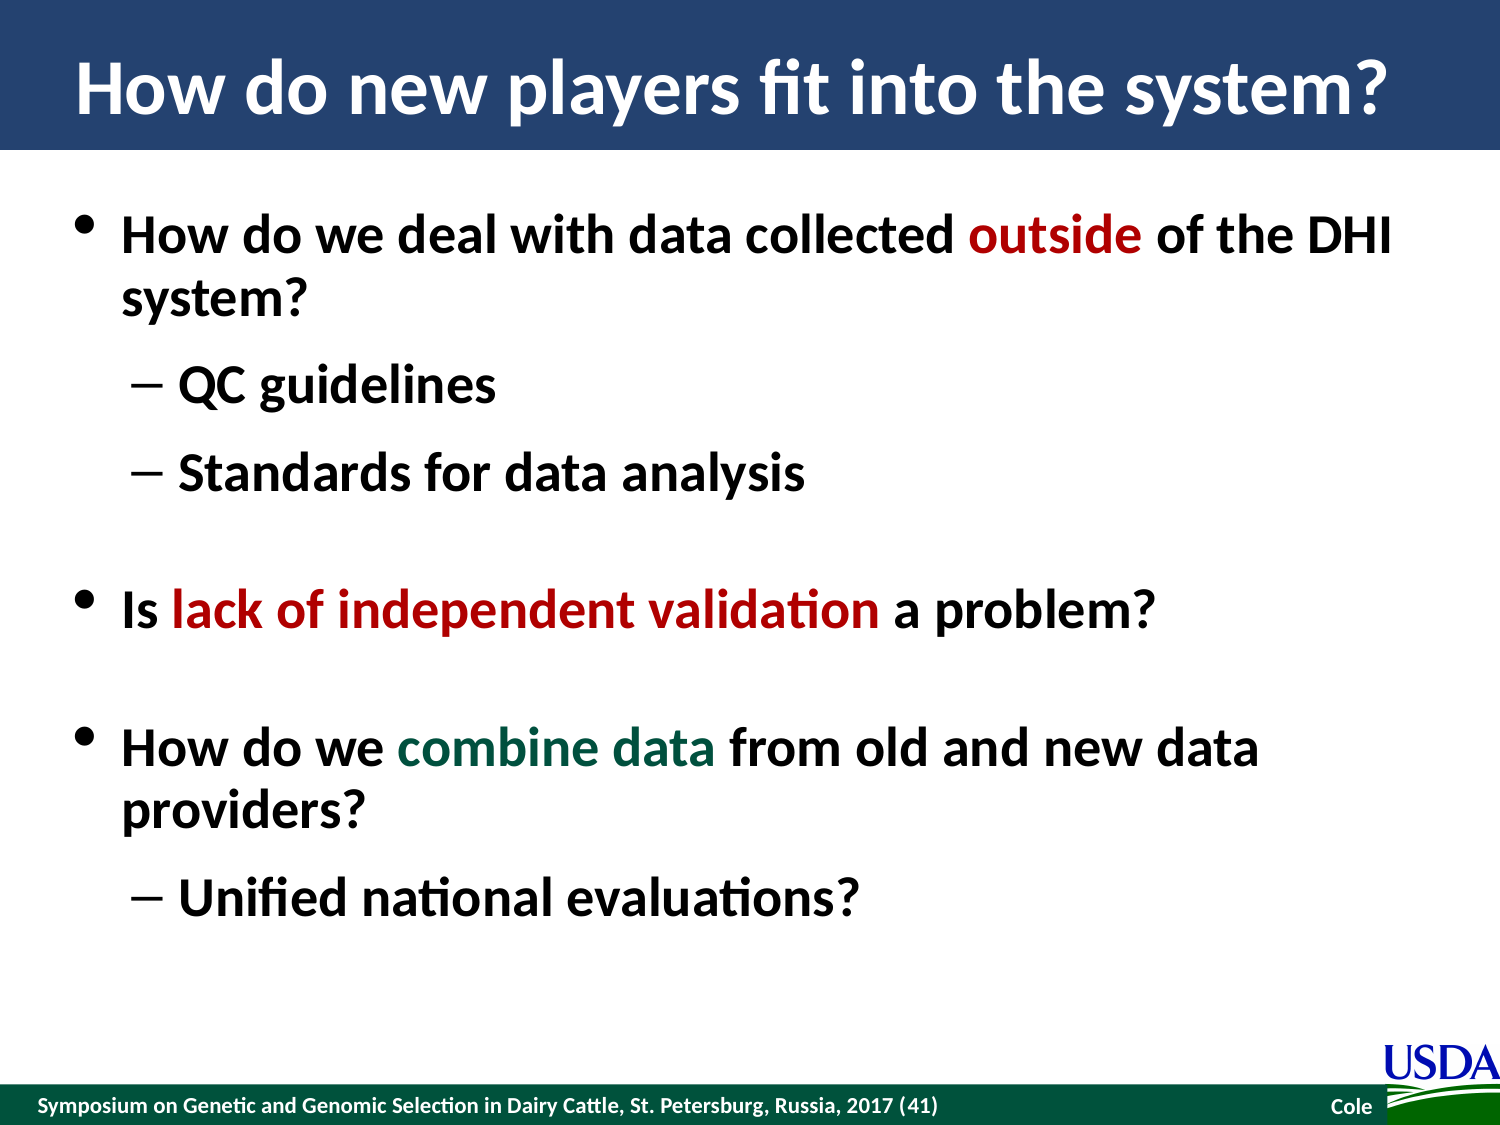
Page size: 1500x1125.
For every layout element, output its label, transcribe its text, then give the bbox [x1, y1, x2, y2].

list How do we deal with data collected outside of the DHI system? QC guidelines Standards for data analysis Is lack of independent validation a problem? How do we combine data from old and new data providers? Unified national evaluations? [75, 202, 1425, 1028]
picture [1384, 1044, 1500, 1125]
title How do new players fit into the system? [75, 29, 1425, 135]
